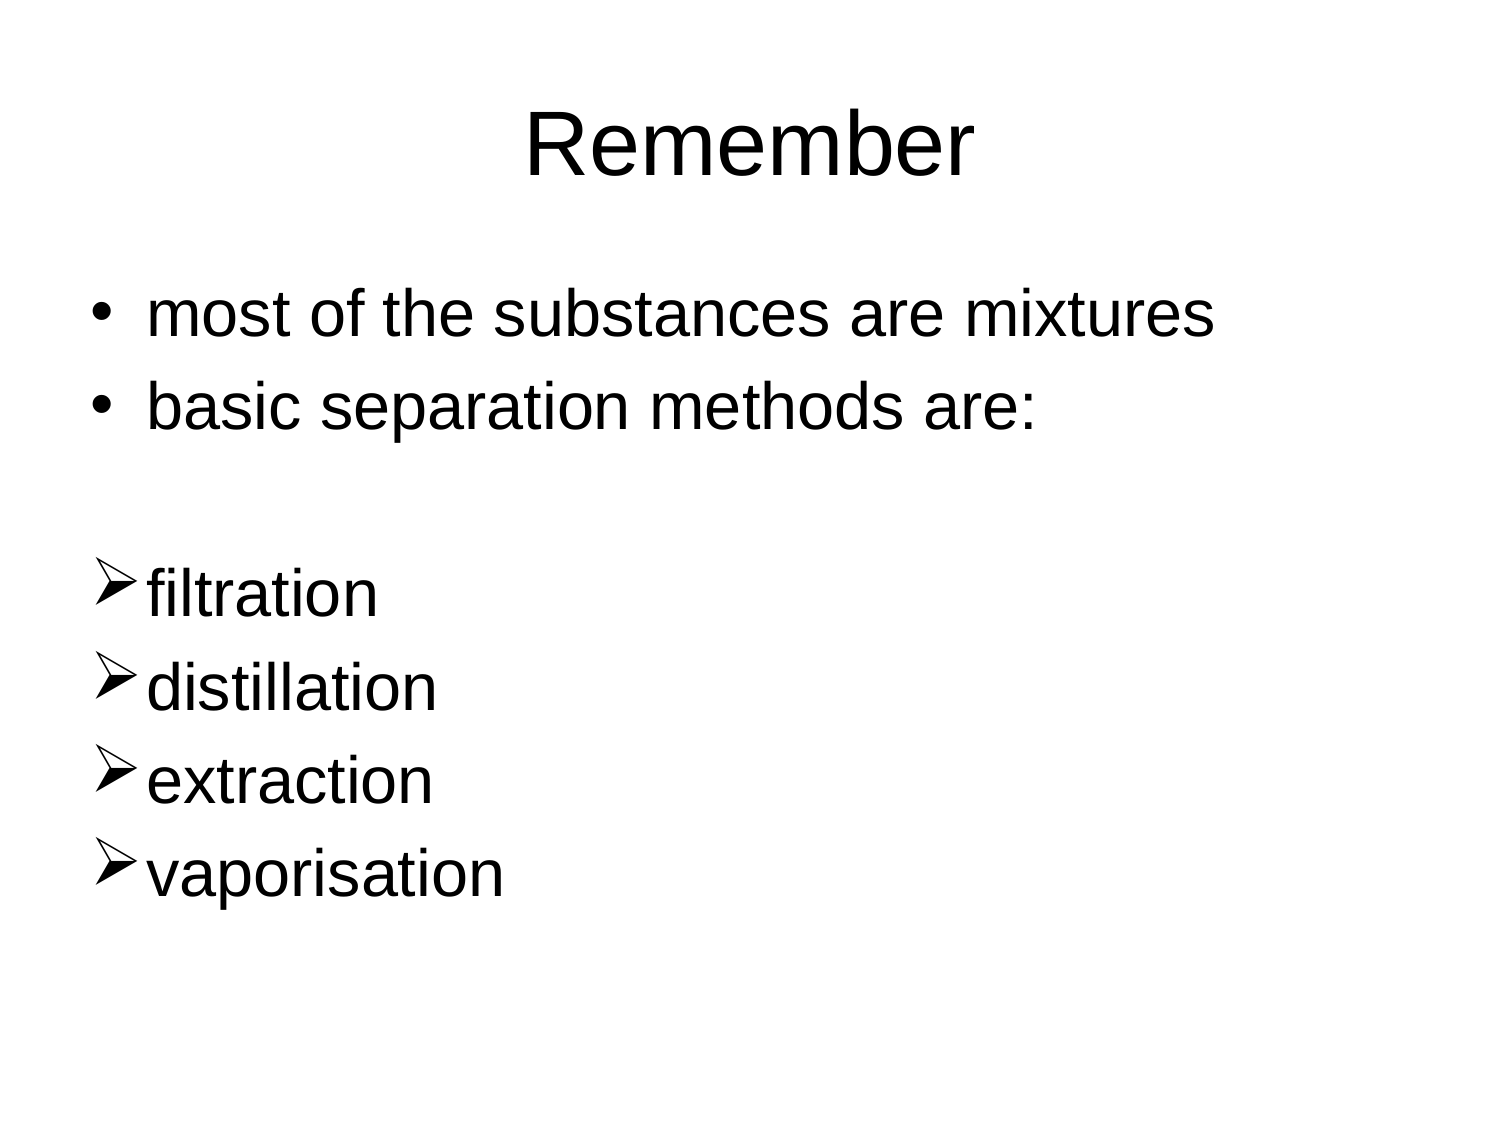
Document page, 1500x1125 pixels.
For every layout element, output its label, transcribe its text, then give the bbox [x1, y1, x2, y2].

list most of the substances are mixtures basic separation methods are: filtration distillation extraction vaporisation [75, 262, 1425, 1005]
title Remember [75, 45, 1425, 233]
